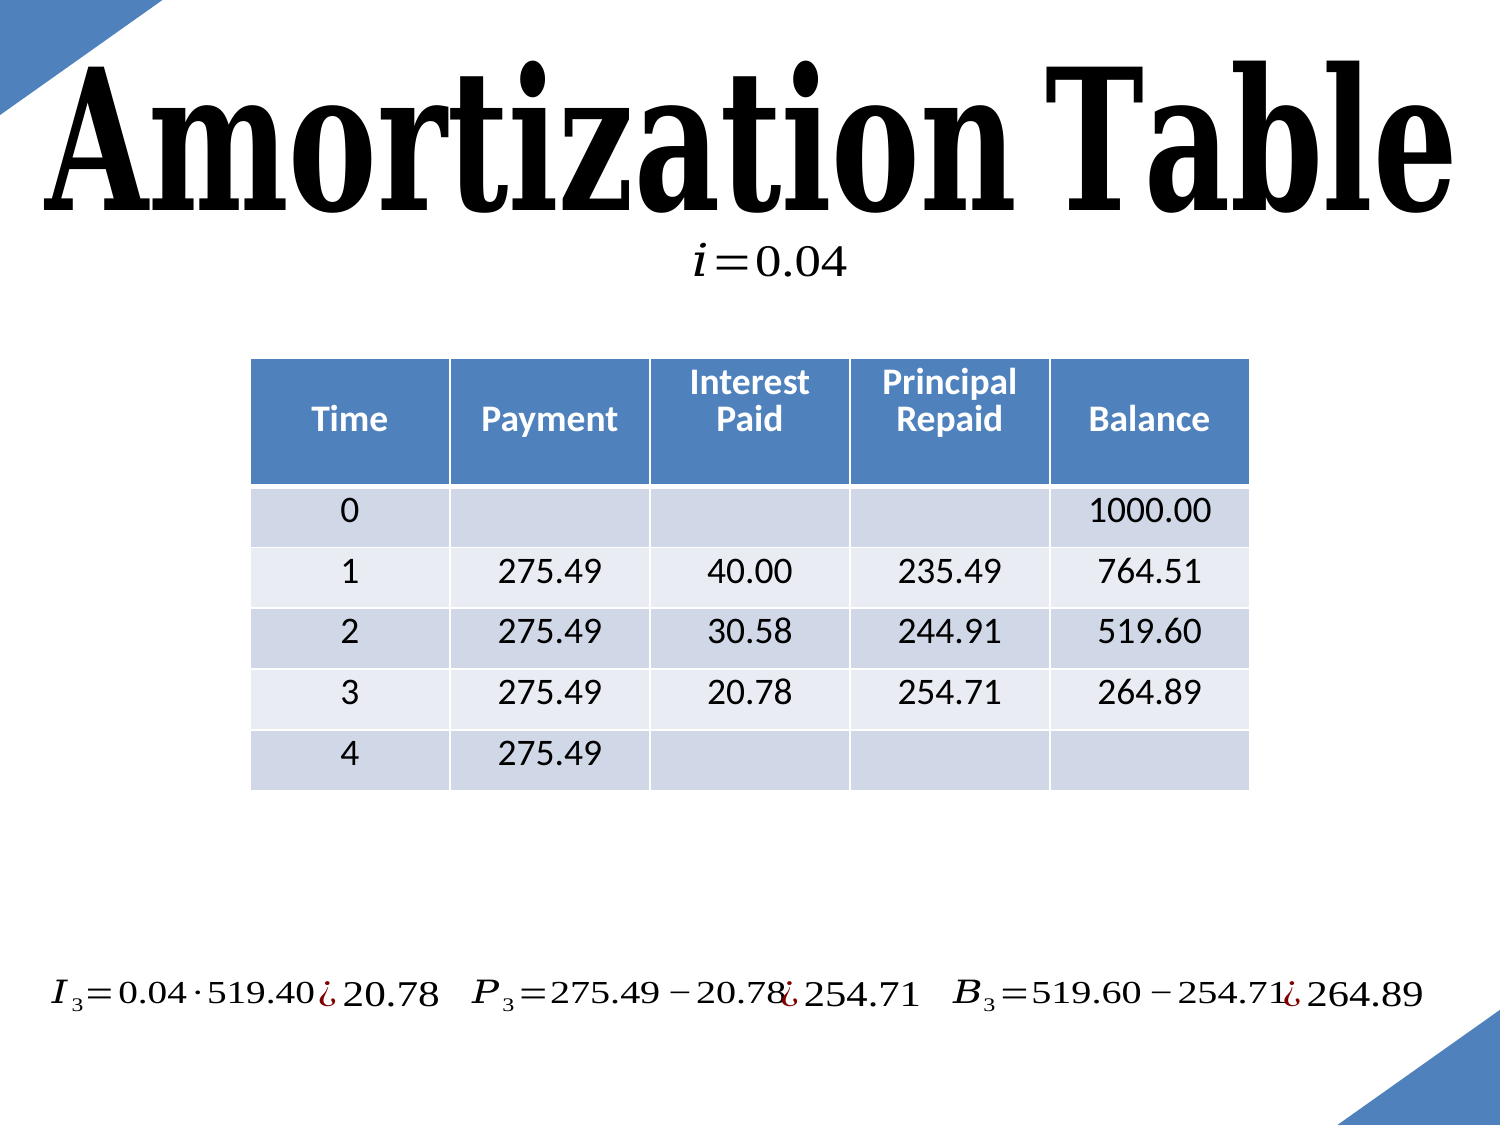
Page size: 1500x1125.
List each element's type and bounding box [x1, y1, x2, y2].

text_box [317, 106, 1500, 294]
text_box [45, 245, 1388, 1062]
